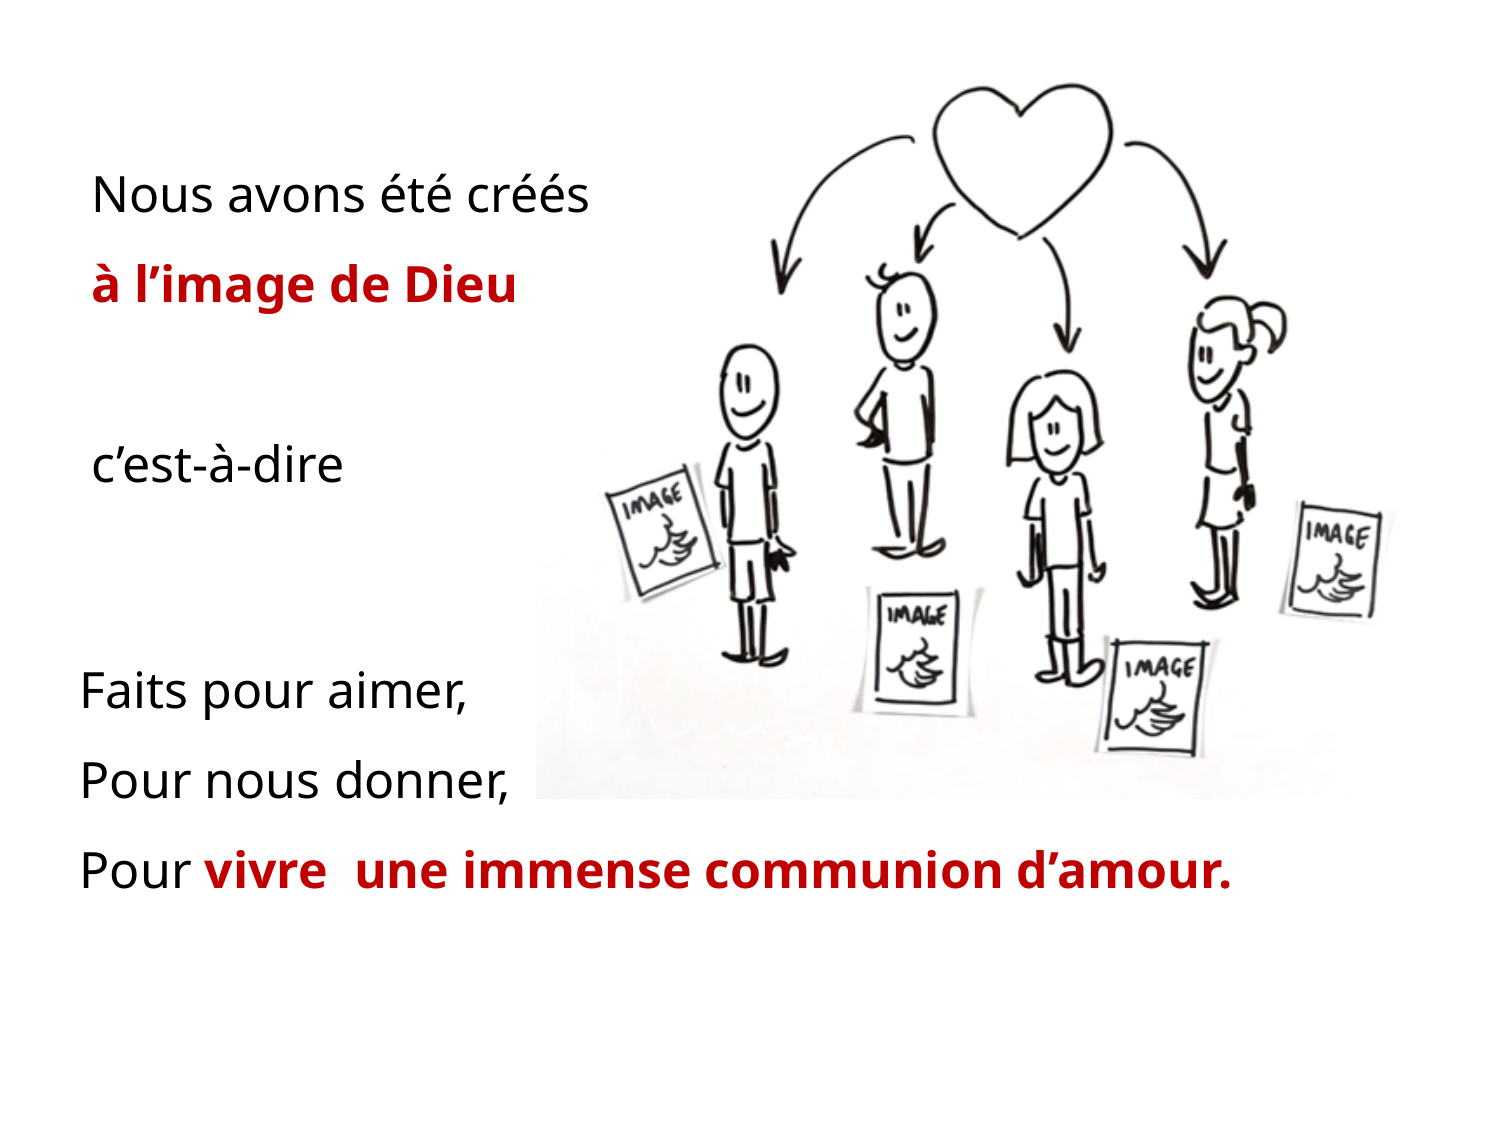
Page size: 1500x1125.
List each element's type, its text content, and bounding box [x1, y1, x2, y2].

picture [536, 64, 1424, 799]
text_box Faits pour aimer, Pour nous donner, Pour vivre une immense communion d’amour. [64, 621, 1329, 907]
text_box Nous avons été créés à l’image de Dieu c’est-à-dire [76, 125, 531, 606]
